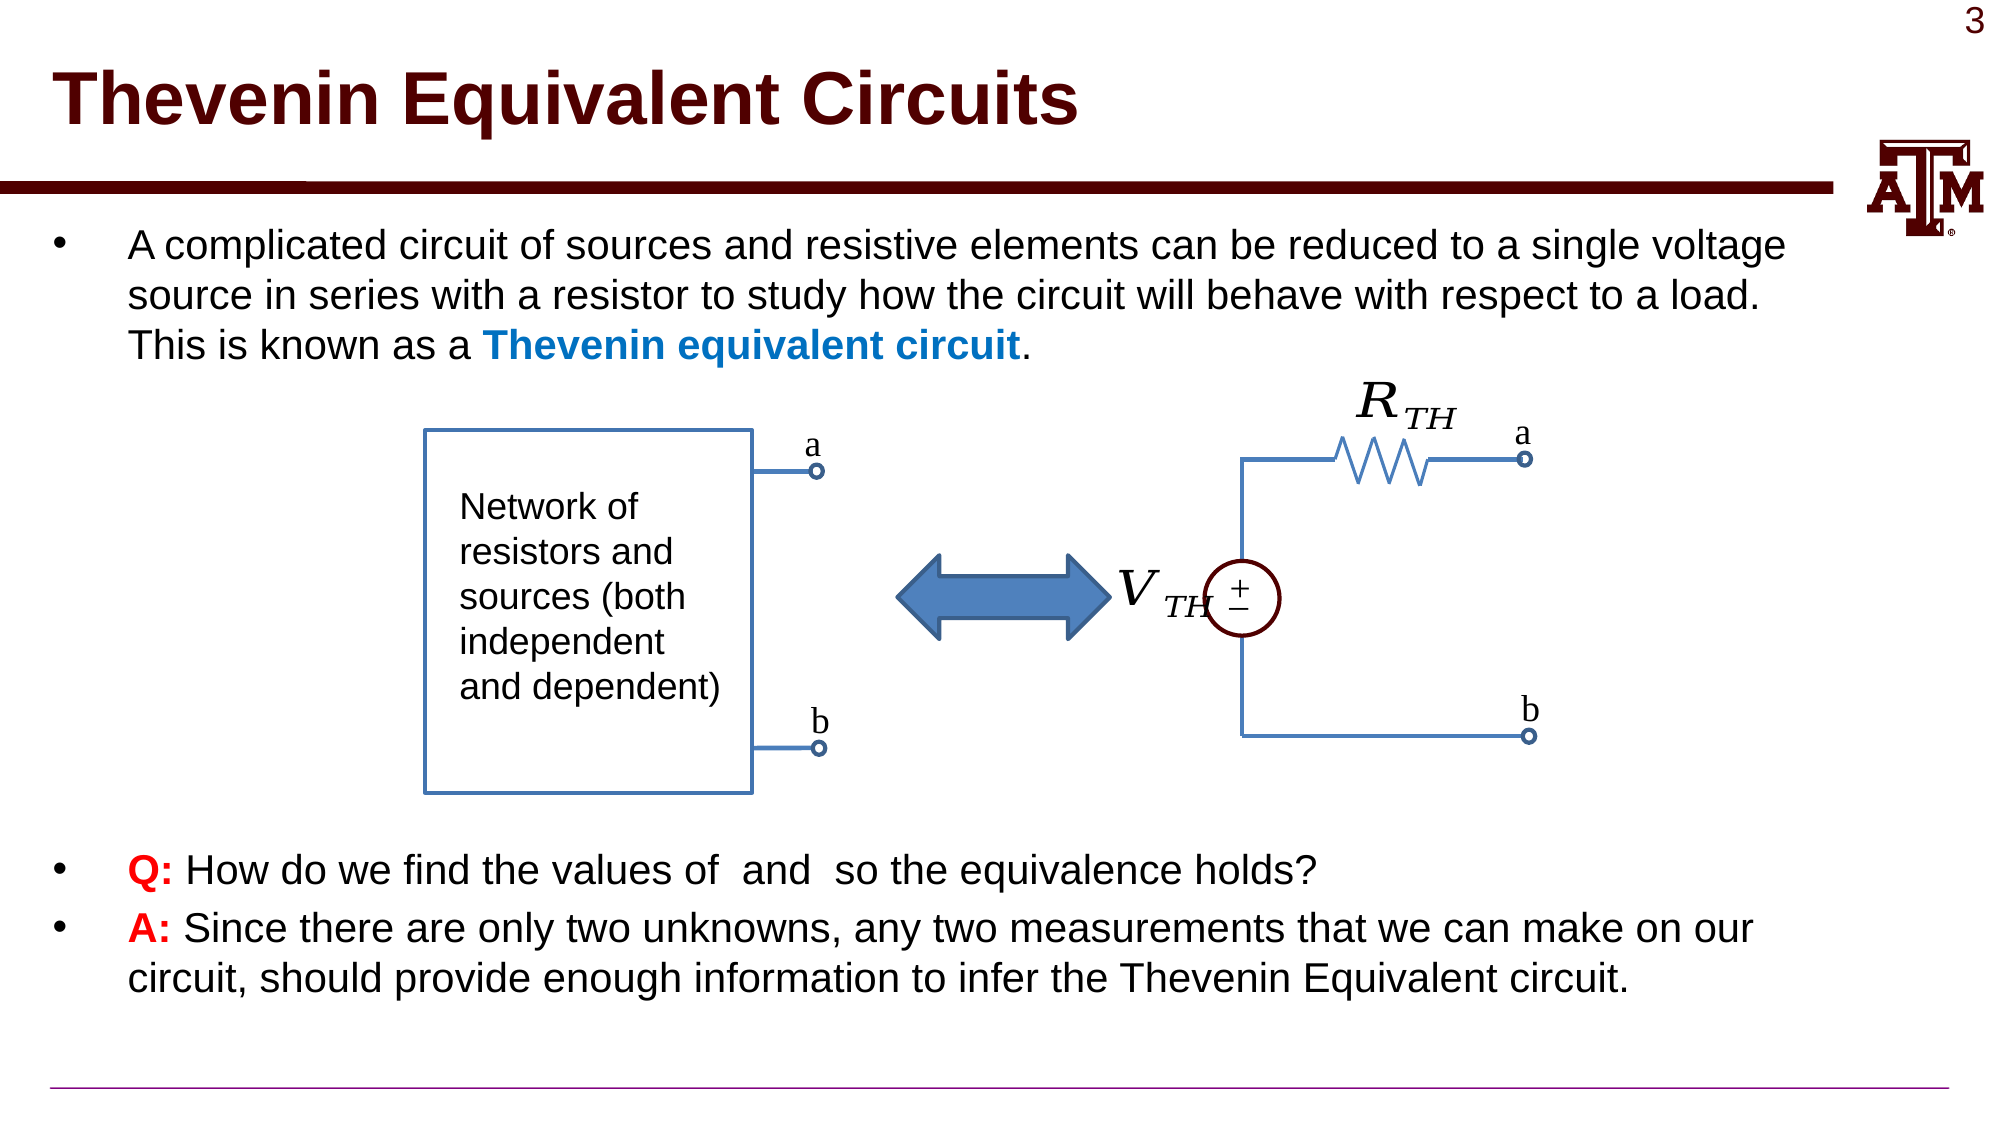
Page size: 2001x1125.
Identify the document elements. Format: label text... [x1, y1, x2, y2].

title Thevenin Equivalent Circuits [37, 12, 1826, 188]
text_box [424, 374, 1556, 794]
picture [1850, 112, 2000, 263]
